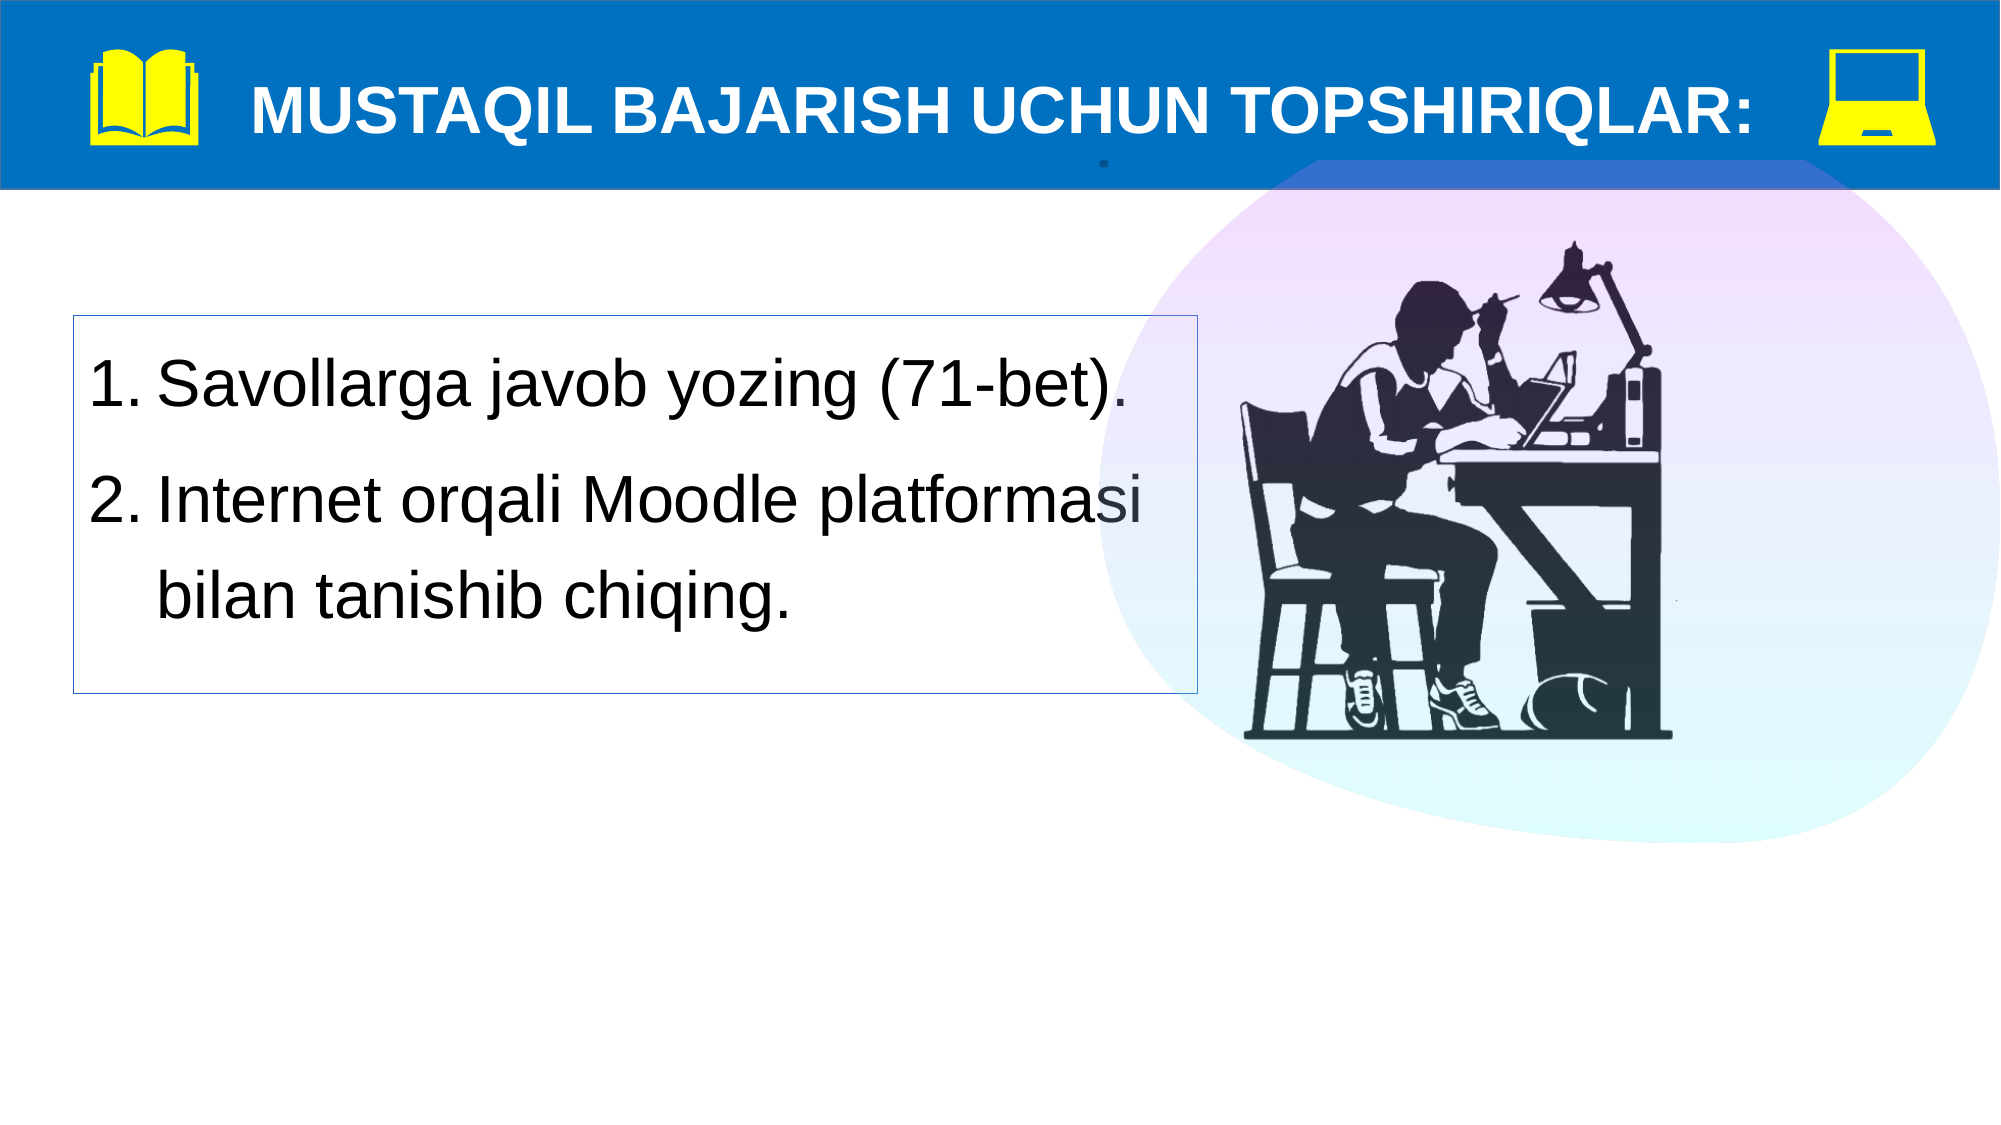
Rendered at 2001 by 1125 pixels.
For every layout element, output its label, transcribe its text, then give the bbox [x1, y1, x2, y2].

text_box [0, 0, 2000, 190]
text_box [89, 48, 200, 147]
picture [1099, 160, 2000, 843]
text_box MUSTAQIL BAJARISH UCHUN TOPSHIRIQLAR: [235, 59, 1823, 155]
text_box [1817, 48, 1937, 147]
list Savollarga javob yozing (71-bet). Internet orqali Moodle platformasi bilan tanishib chiqing. [73, 315, 1099, 694]
